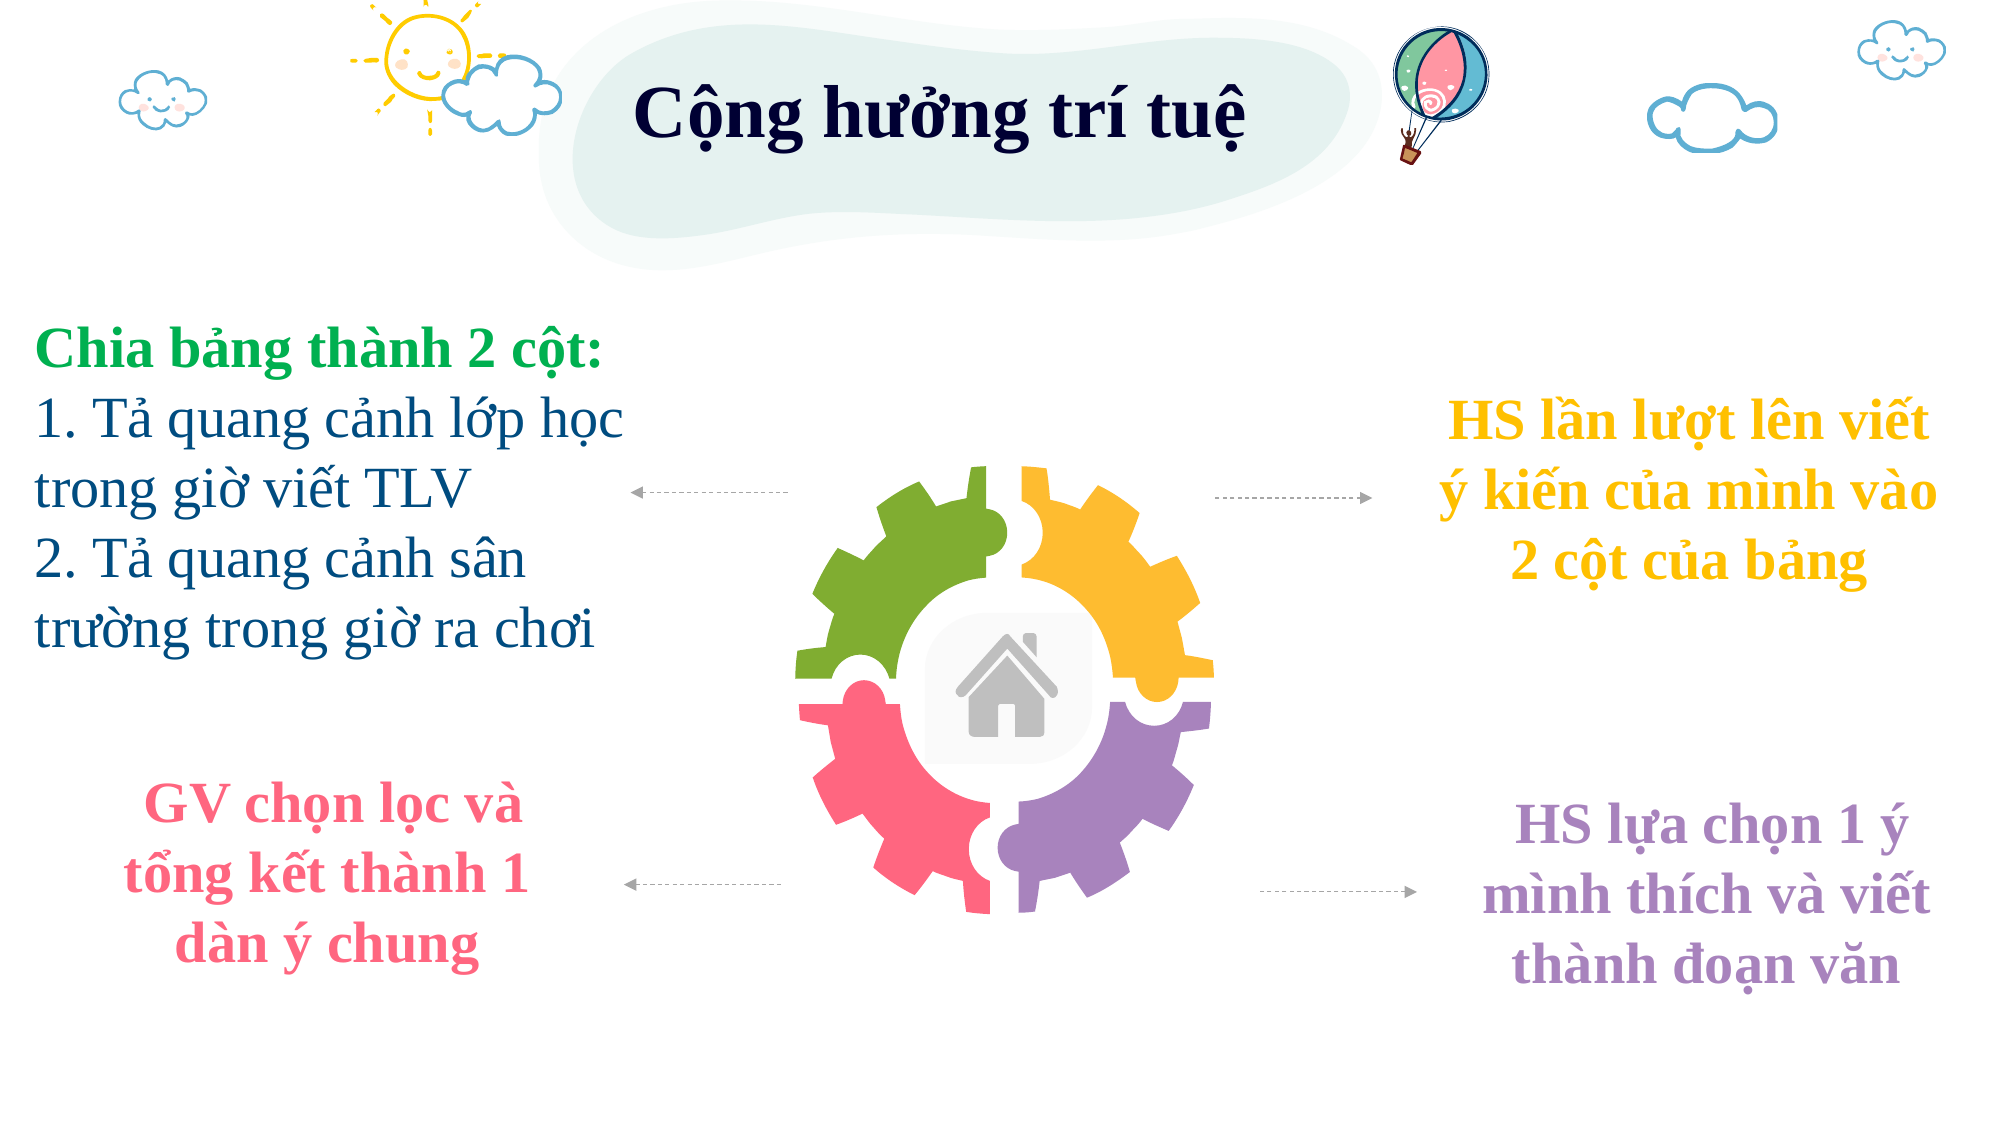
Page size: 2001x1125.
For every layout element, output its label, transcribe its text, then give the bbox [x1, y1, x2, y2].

text_box [795, 466, 1008, 679]
picture [1857, 20, 1946, 82]
text_box [798, 680, 990, 915]
picture [1392, 26, 1490, 165]
text_box [1021, 466, 1214, 703]
text_box [1354, 491, 1373, 505]
text_box [924, 612, 1093, 764]
text_box [955, 633, 1058, 698]
text_box [623, 878, 642, 891]
text_box [997, 701, 1211, 913]
text_box HS lựa chọn 1 ý mình thích và viết thành đoạn văn [1461, 777, 1952, 1003]
text_box [968, 655, 1045, 737]
text_box Chia bảng thành 2 cột: 1. Tả quang cảnh lớp học trong giờ viết TLV 2. Tả quang cảnh sân trường trong giờ ra chơi [20, 302, 642, 667]
picture [118, 70, 208, 132]
text_box [630, 486, 648, 499]
picture [1647, 83, 1778, 153]
text_box GV chọn lọc và tổng kết thành 1 dàn ý chung [67, 757, 588, 982]
picture [350, 0, 1382, 271]
text_box [1399, 885, 1417, 899]
text_box HS lần lượt lên viết ý kiến của mình vào 2 cột của bảng [1421, 374, 1958, 599]
